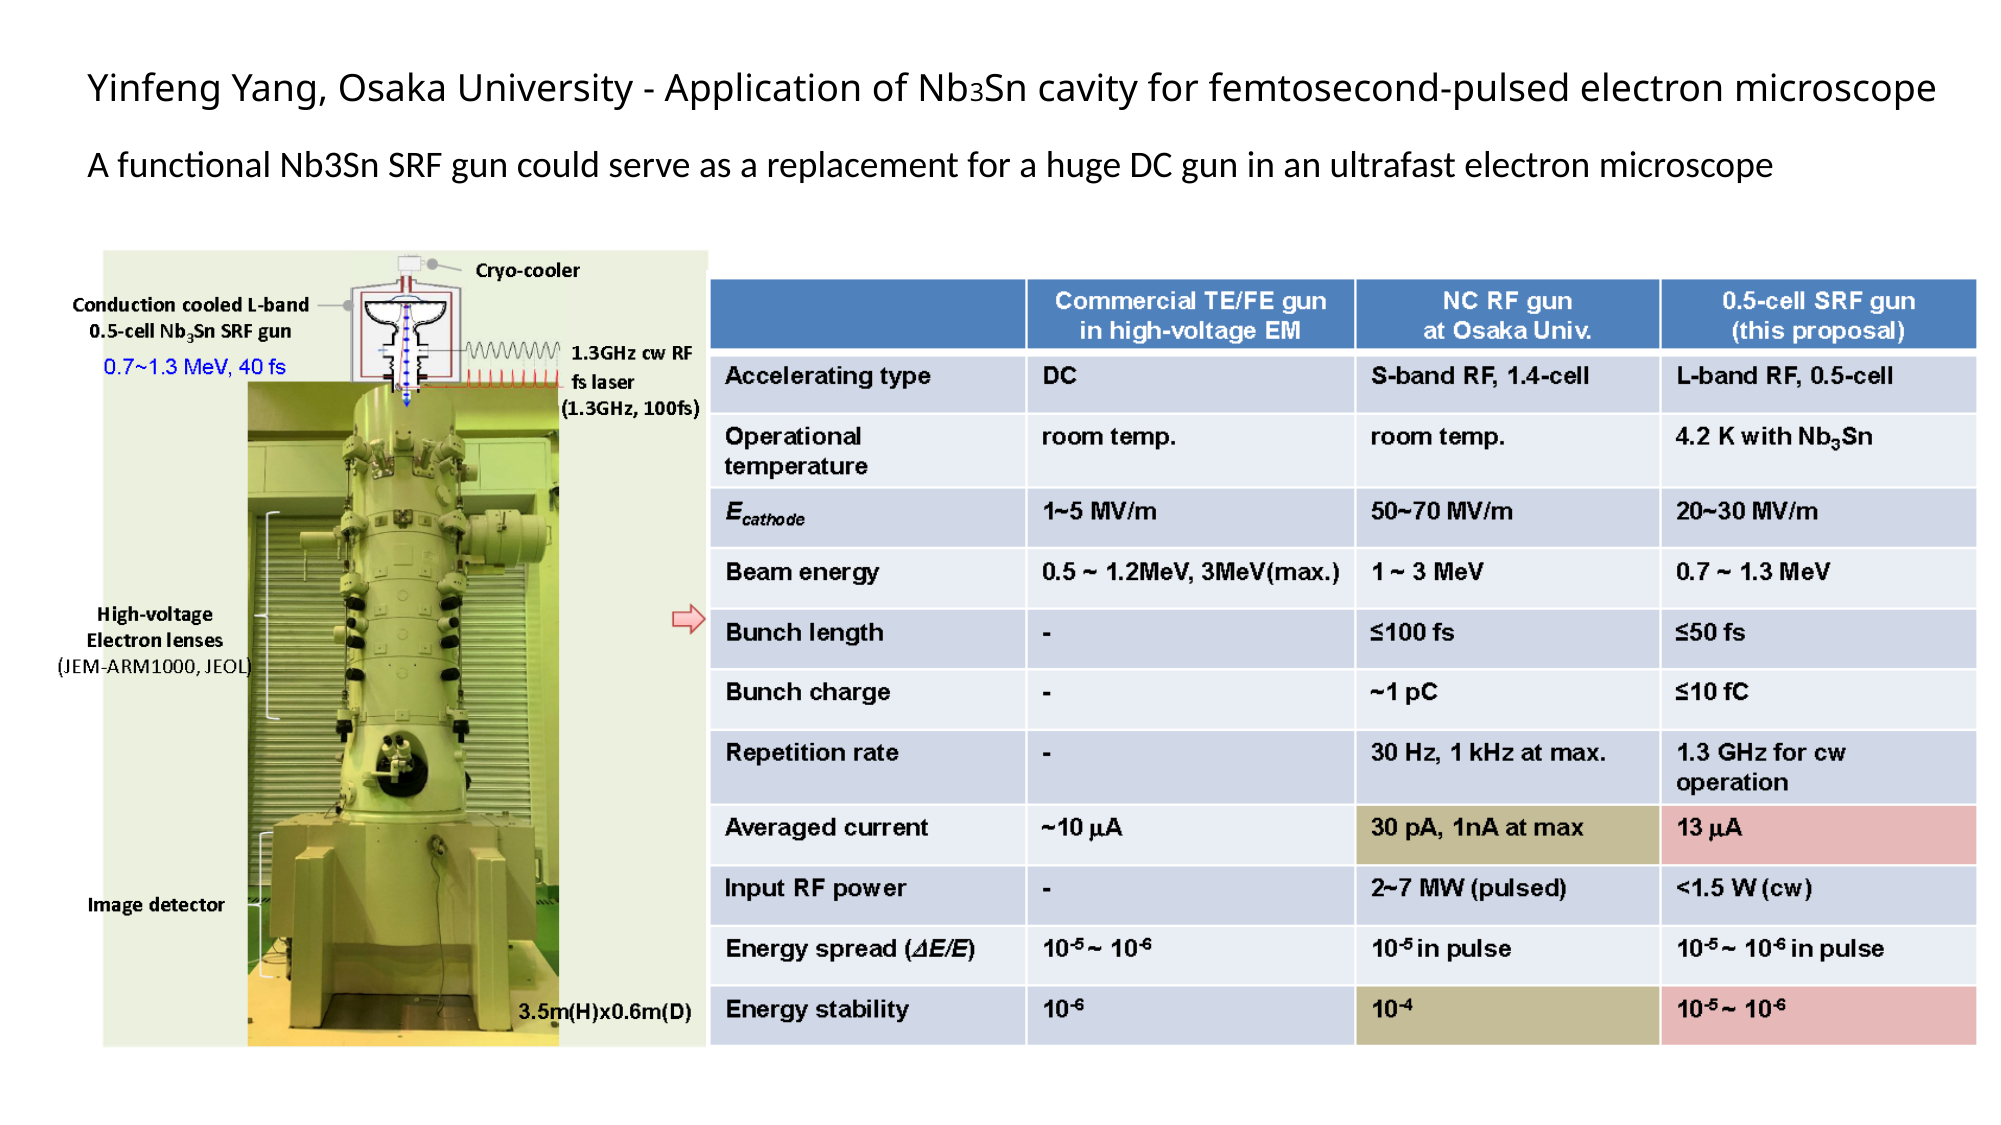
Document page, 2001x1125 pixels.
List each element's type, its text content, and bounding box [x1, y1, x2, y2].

picture [43, 229, 1980, 1064]
text_box A functional Nb3Sn SRF gun could serve as a replacement for a huge DC gun in an ultrafast electron microscope [72, 132, 1899, 193]
text_box Yinfeng Yang, Osaka University - Application of Nb3Sn cavity for femtosecond-pulsed electron microscope [72, 56, 1966, 117]
